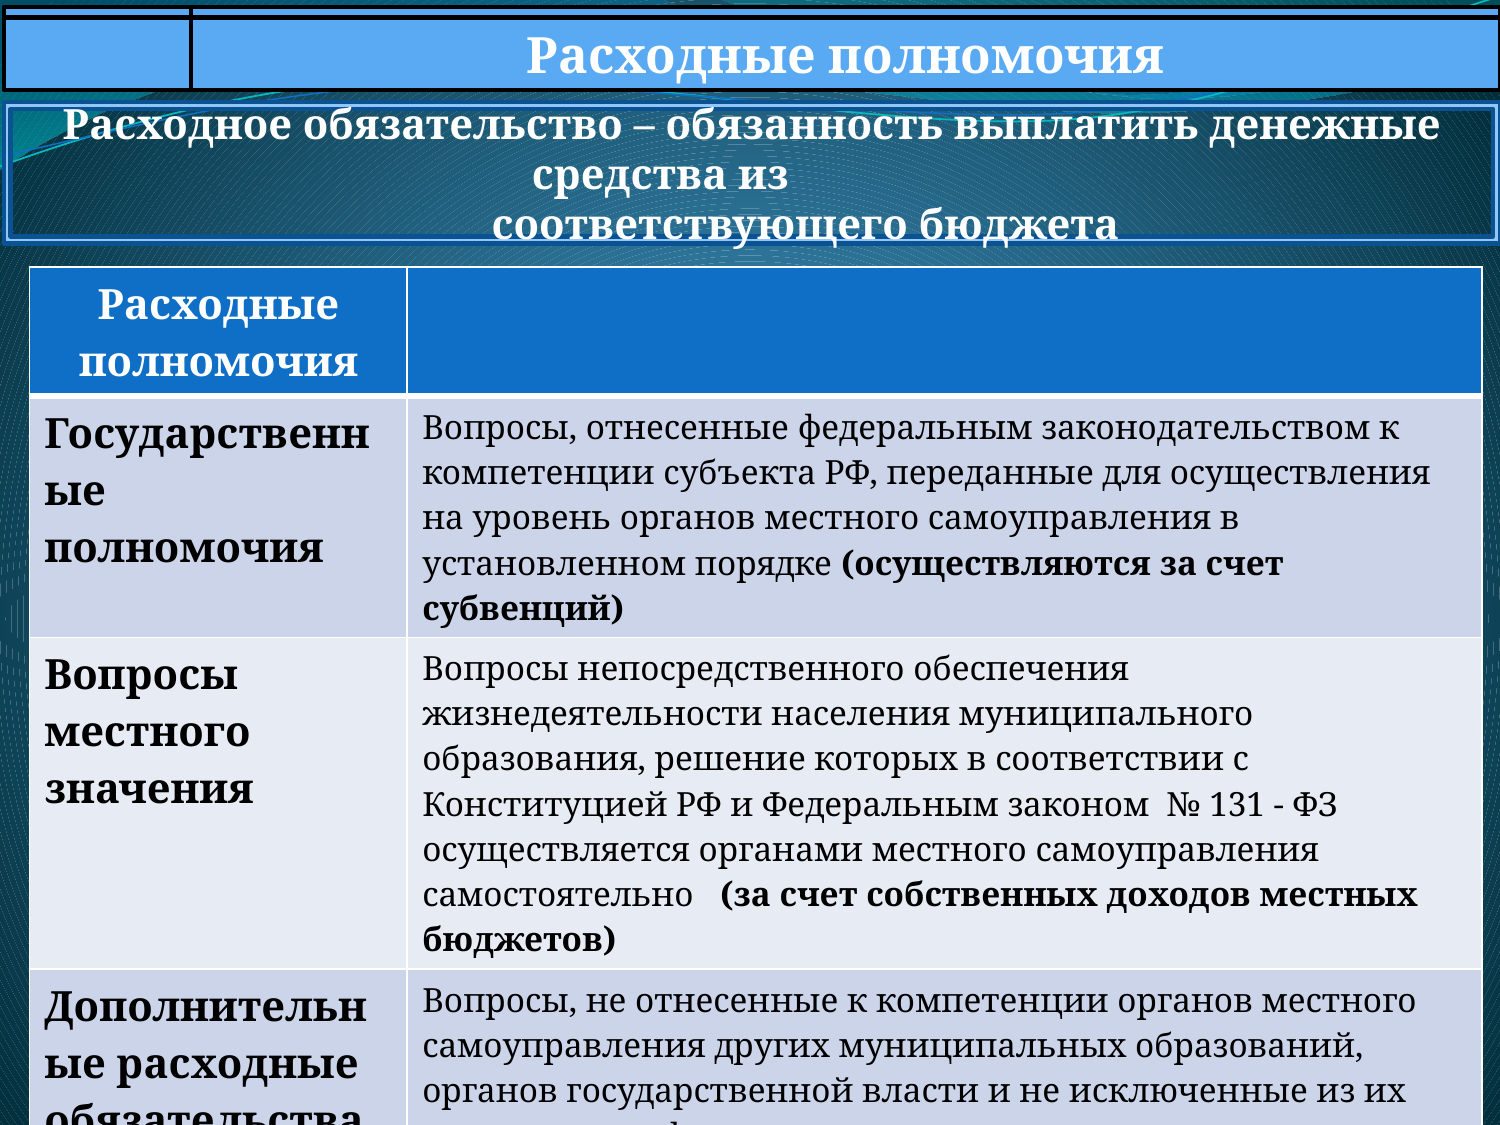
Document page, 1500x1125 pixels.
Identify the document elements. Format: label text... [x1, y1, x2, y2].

table_cell Вопросы, не отнесенные к компетенции органов местного самоуправления других муниципальных образований, органов государственной власти и не исключенные из их компетенции федеральными законами и законами субъектов РФ (осуществляются за счет собственных доходов местных бюджетов) [408, 970, 1481, 1125]
table_cell Дополнительные расходные обязательства [30, 970, 406, 1125]
table_header [408, 268, 1481, 393]
table_cell Вопросы, отнесенные федеральным законодательством к компетенции субъекта РФ, переданные для осуществления на уровень органов местного самоуправления в установленном порядке (осуществляются за счет субвенций) [408, 399, 1481, 637]
text_box Расходные полномочия [2, 5, 1500, 92]
text_box Расходное обязательство – обязанность выплатить денежные средства из соответствующего бюджета [2, 100, 1500, 246]
table_cell Вопросы местного значения [30, 638, 406, 968]
table_cell Государственные полномочия [30, 399, 406, 637]
table_header Расходные полномочия [30, 268, 406, 393]
table_cell Вопросы непосредственного обеспечения жизнедеятельности населения муниципального образования, решение которых в соответствии с Конституцией РФ и Федеральным законом № 131 - ФЗ осуществляется органами местного самоуправления самостоятельно (за счет собственных доходов местных бюджетов) [408, 638, 1481, 968]
